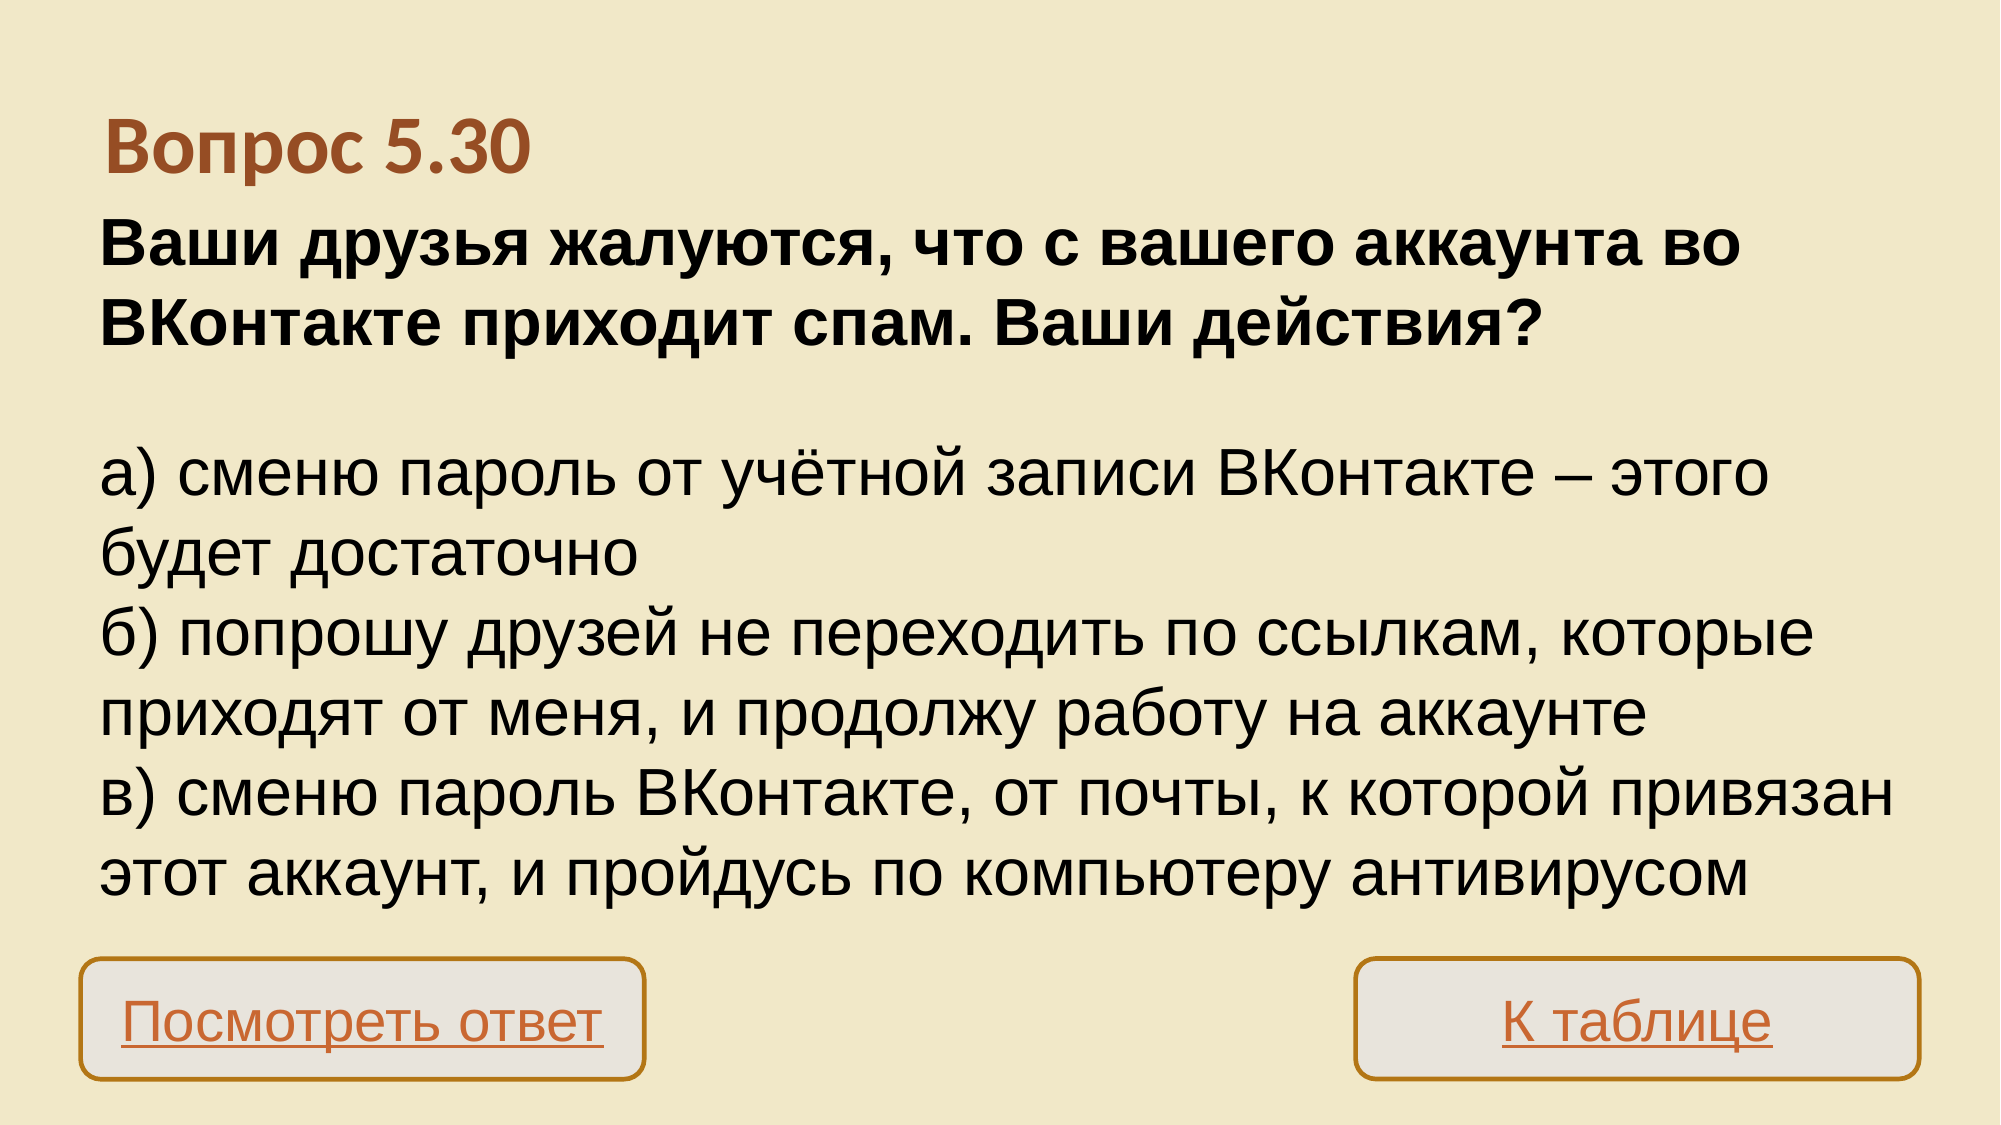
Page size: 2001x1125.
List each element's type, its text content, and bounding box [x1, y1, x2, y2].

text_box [1355, 958, 1920, 1080]
text_box Ваши друзья жалуются, что с вашего аккаунта во ВКонтакте приходит спам. Ваши действия? а) сменю пароль от учётной записи ВКонтакте – этого будет достаточно б) попрошу друзей не переходить по ссылкам, которые приходят от меня, и продолжу работу на аккаунте в) сменю пароль ВКонтакте, от почты, к которой привязан этот аккаунт, и пройдусь по компьютеру антивирусом [84, 191, 1915, 924]
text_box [80, 958, 645, 1080]
text_box Вопрос 5.30 [89, 83, 552, 191]
